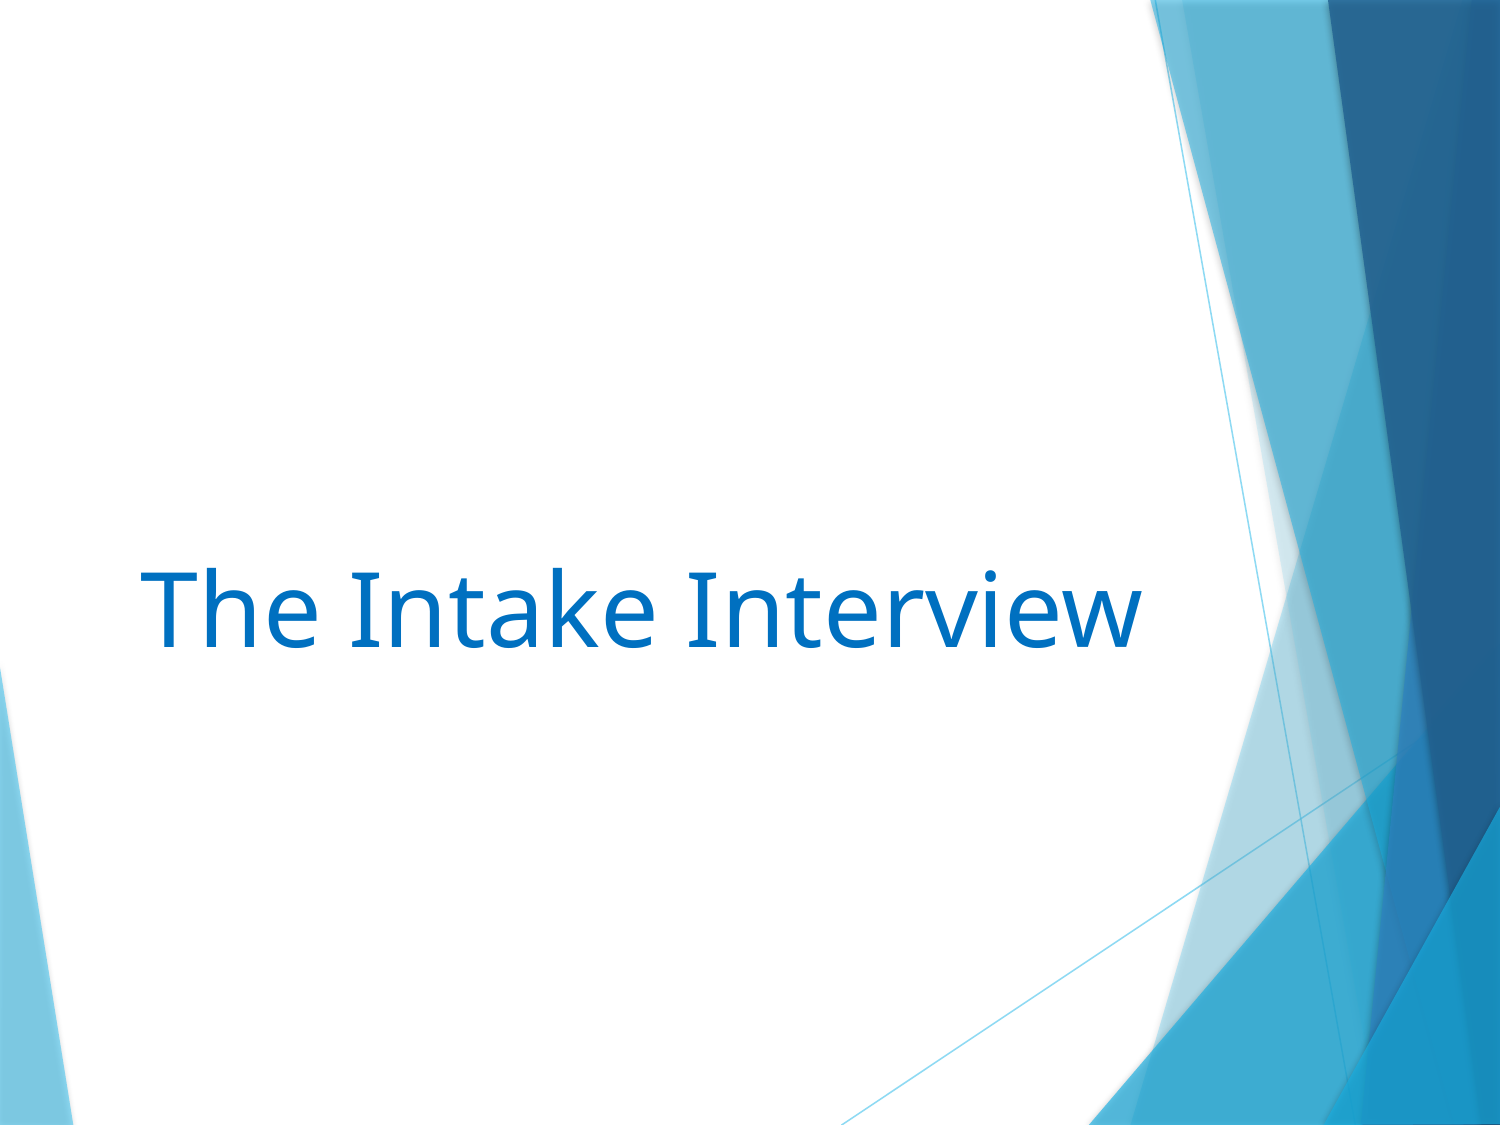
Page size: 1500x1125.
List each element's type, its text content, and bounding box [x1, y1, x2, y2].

list The Intake Interview [118, 353, 1167, 677]
